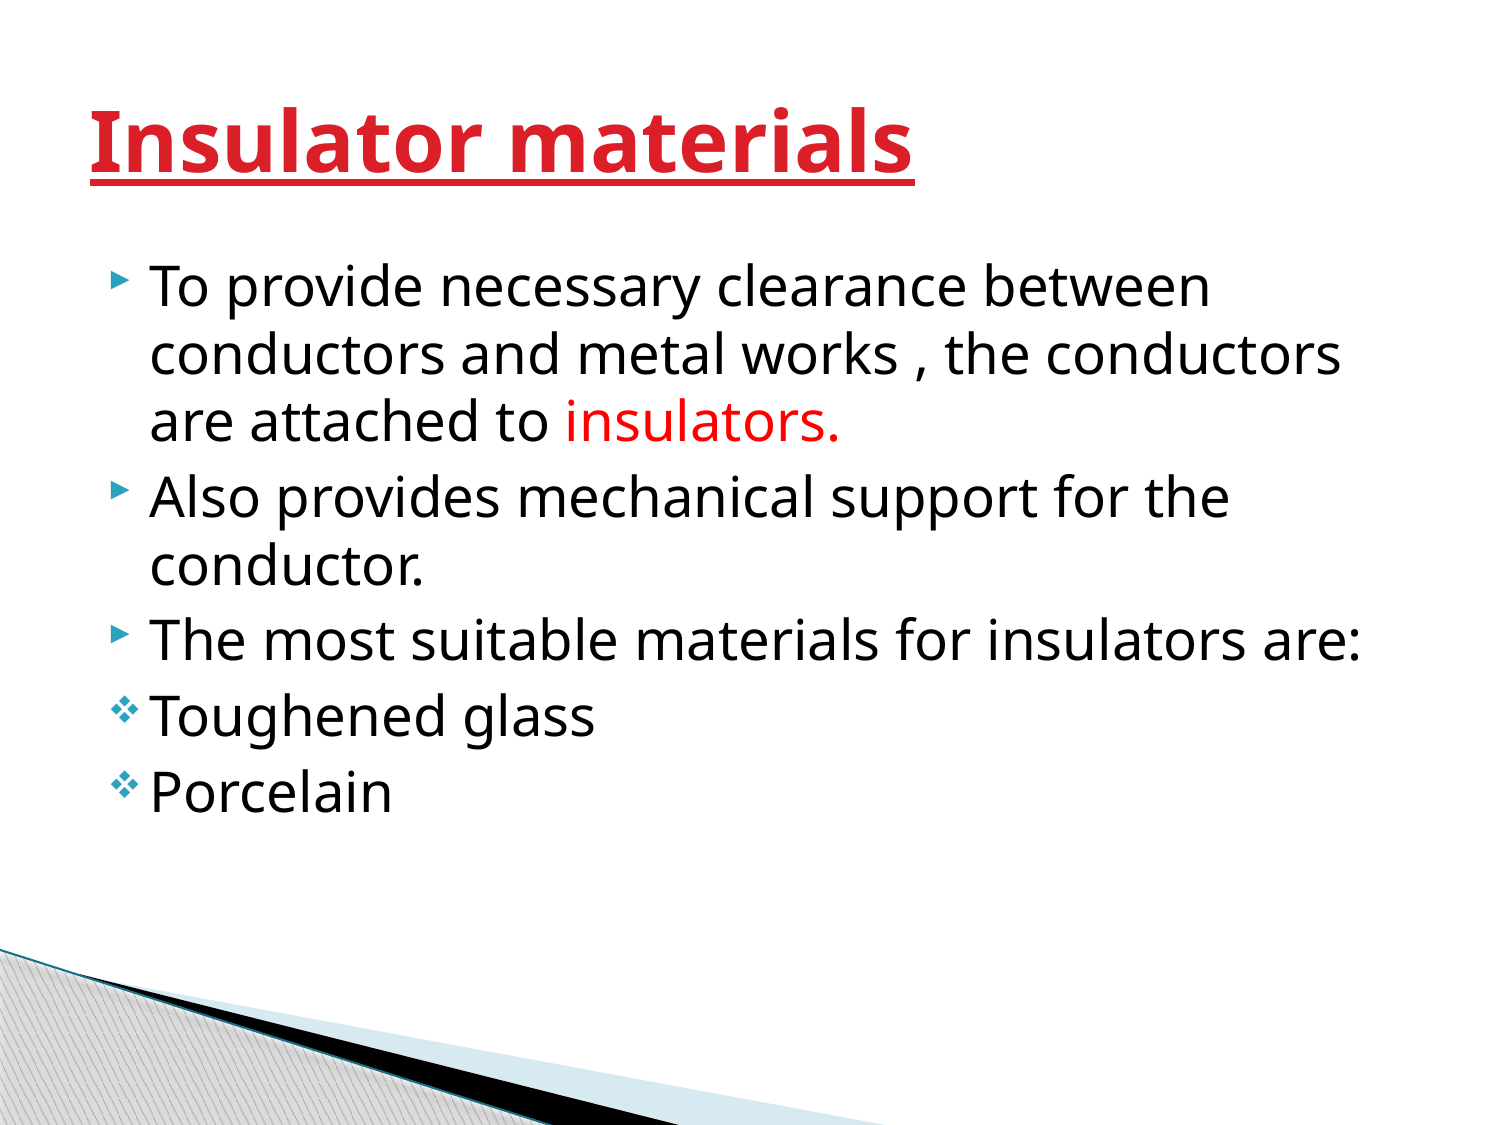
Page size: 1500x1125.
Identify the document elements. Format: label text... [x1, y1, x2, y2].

title Insulator materials [75, 45, 1425, 233]
list To provide necessary clearance between conductors and metal works , the conductors are attached to insulators. Also provides mechanical support for the conductor. The most suitable materials for insulators are: Toughened glass Porcelain [75, 243, 1425, 986]
